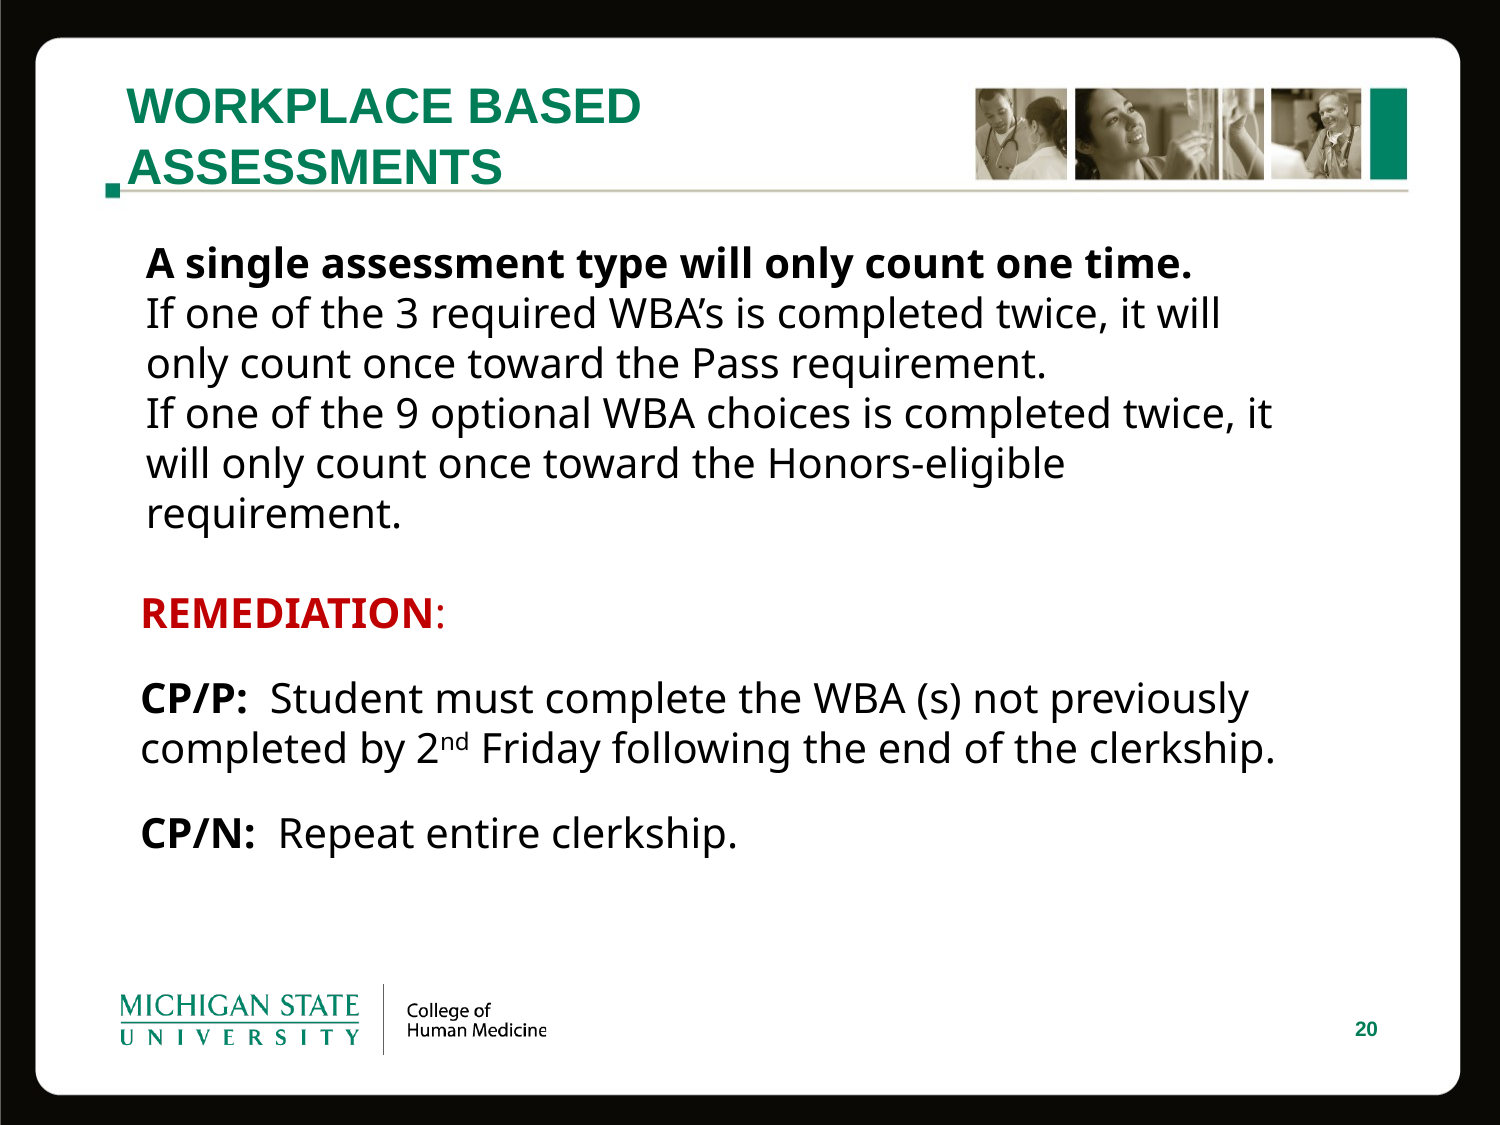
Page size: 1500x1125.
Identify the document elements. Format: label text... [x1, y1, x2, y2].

text_box WORKPLACE BASED ASSESSMENTS [124, 73, 724, 191]
slide_number 20 [1339, 1015, 1396, 1043]
text_box A single assessment type will only count one time. If one of the 3 required WBA’s is completed twice, it will only count once toward the Pass requirement. If one of the 9 optional WBA choices is completed twice, it will only count once toward the Honors-eligible requirement. REMEDIATION: CP/P: Student must complete the WBA (s) not previously completed by 2nd Friday following the end of the clerkship. CP/N: Repeat entire clerkship. [139, 236, 1371, 861]
picture [0, 0, 1500, 1125]
